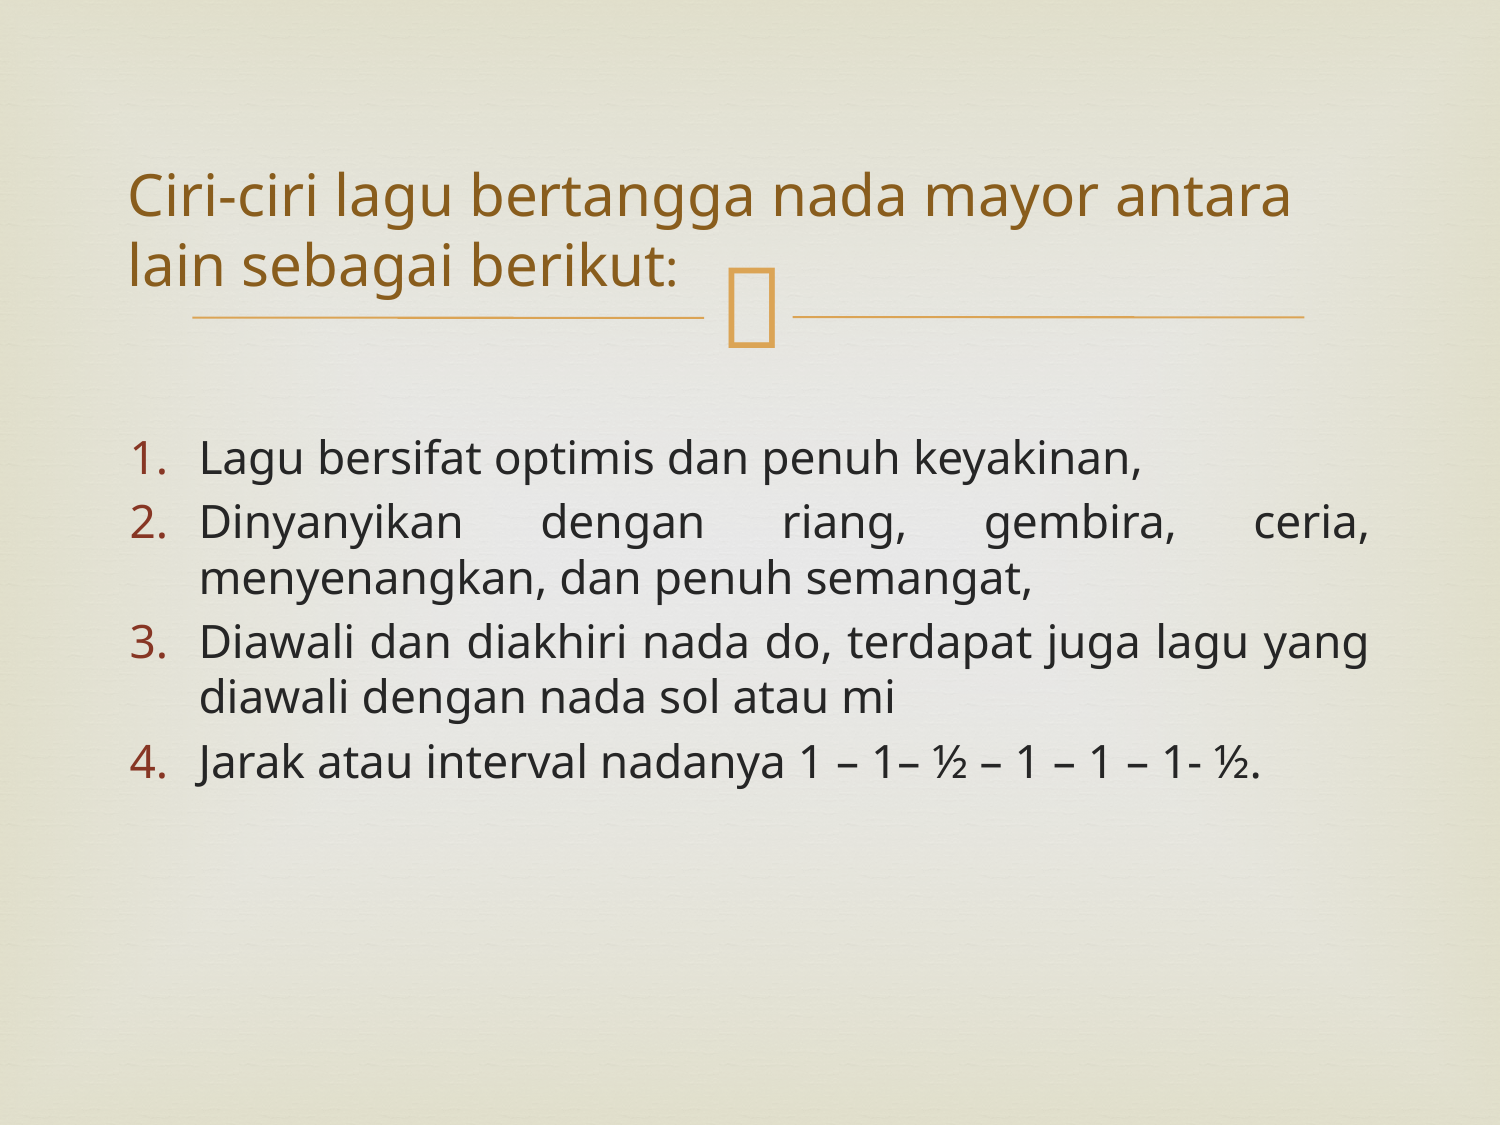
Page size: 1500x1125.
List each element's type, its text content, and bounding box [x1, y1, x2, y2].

title Ciri-ciri lagu bertangga nada mayor antara lain sebagai berikut: [112, 141, 1386, 315]
list Lagu bersifat optimis dan penuh keyakinan, Dinyanyikan dengan riang, gembira, ceria, menyenangkan, dan penuh semangat, Diawali dan diakhiri nada do, terdapat juga lagu yang diawali dengan nada sol atau mi Jarak atau interval nadanya 1 – 1– ½ – 1 – 1 – 1- ½. [114, 420, 1386, 1071]
